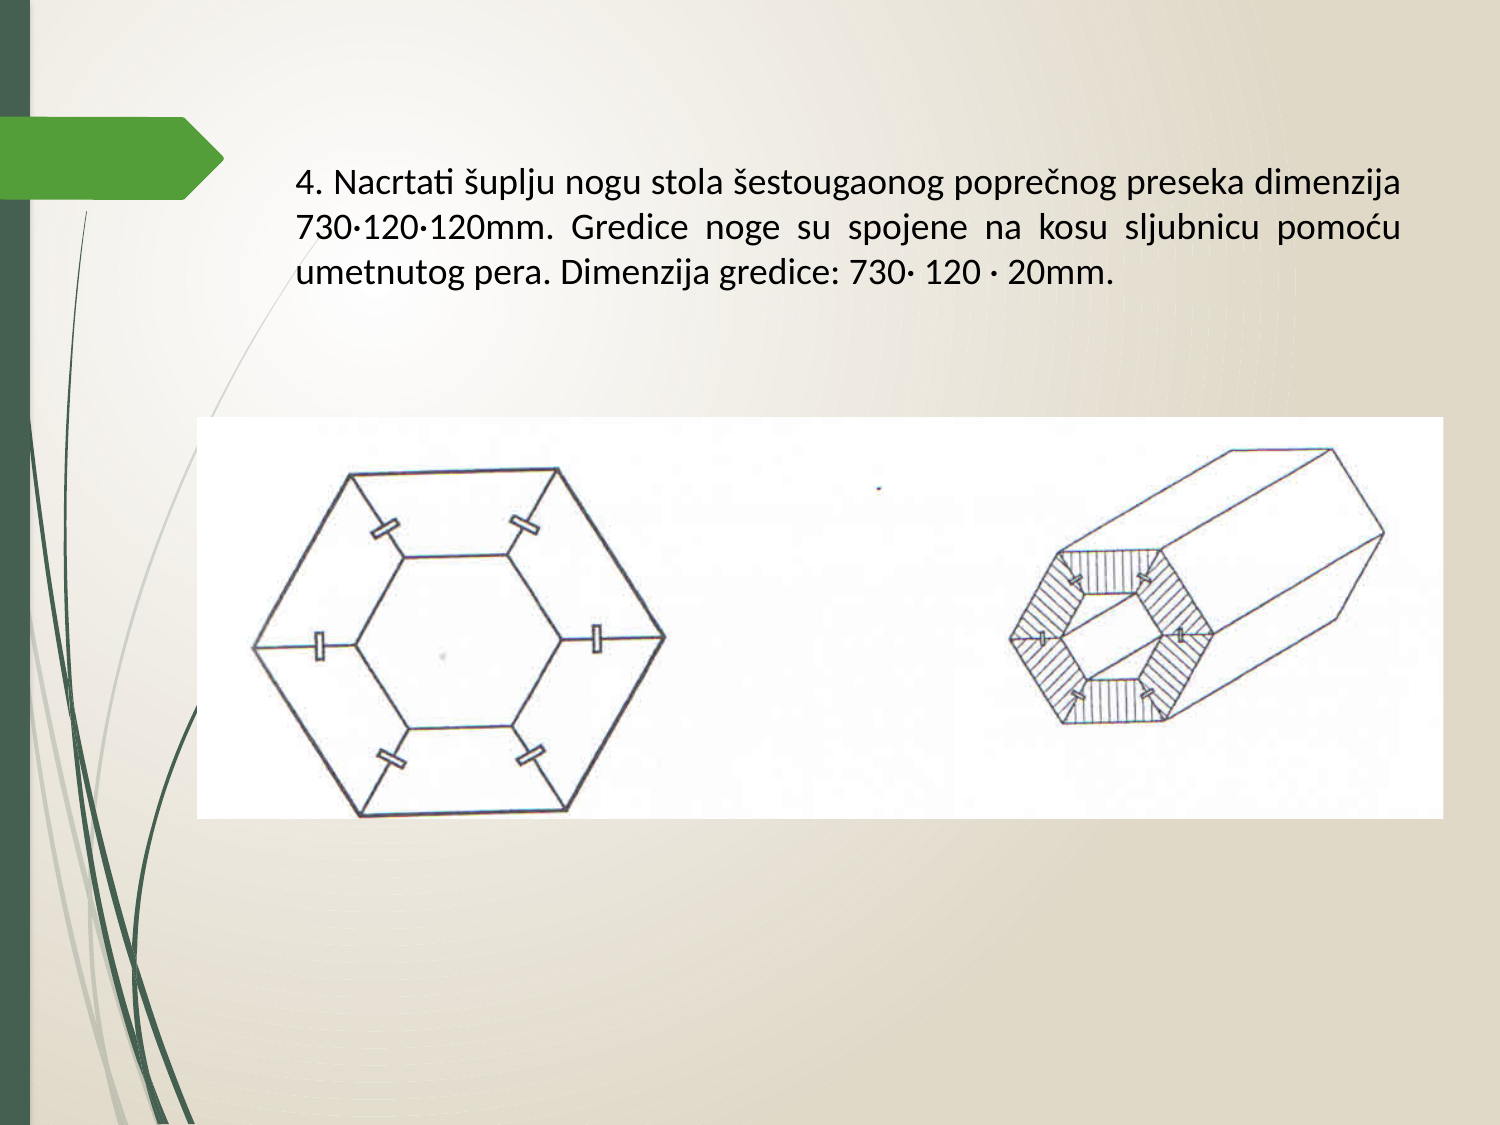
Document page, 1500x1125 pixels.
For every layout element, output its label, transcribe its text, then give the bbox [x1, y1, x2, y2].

text_box 4. Nacrtati šuplju nogu stola šestougaonog poprečnog preseka dimenzija 730·120·120mm. Gredice noge su spojene na kosu sljubnicu pomoću umetnutog pera. Dimenzija gredice: 730· 120 · 20mm. [280, 149, 1418, 300]
picture [196, 416, 1444, 819]
